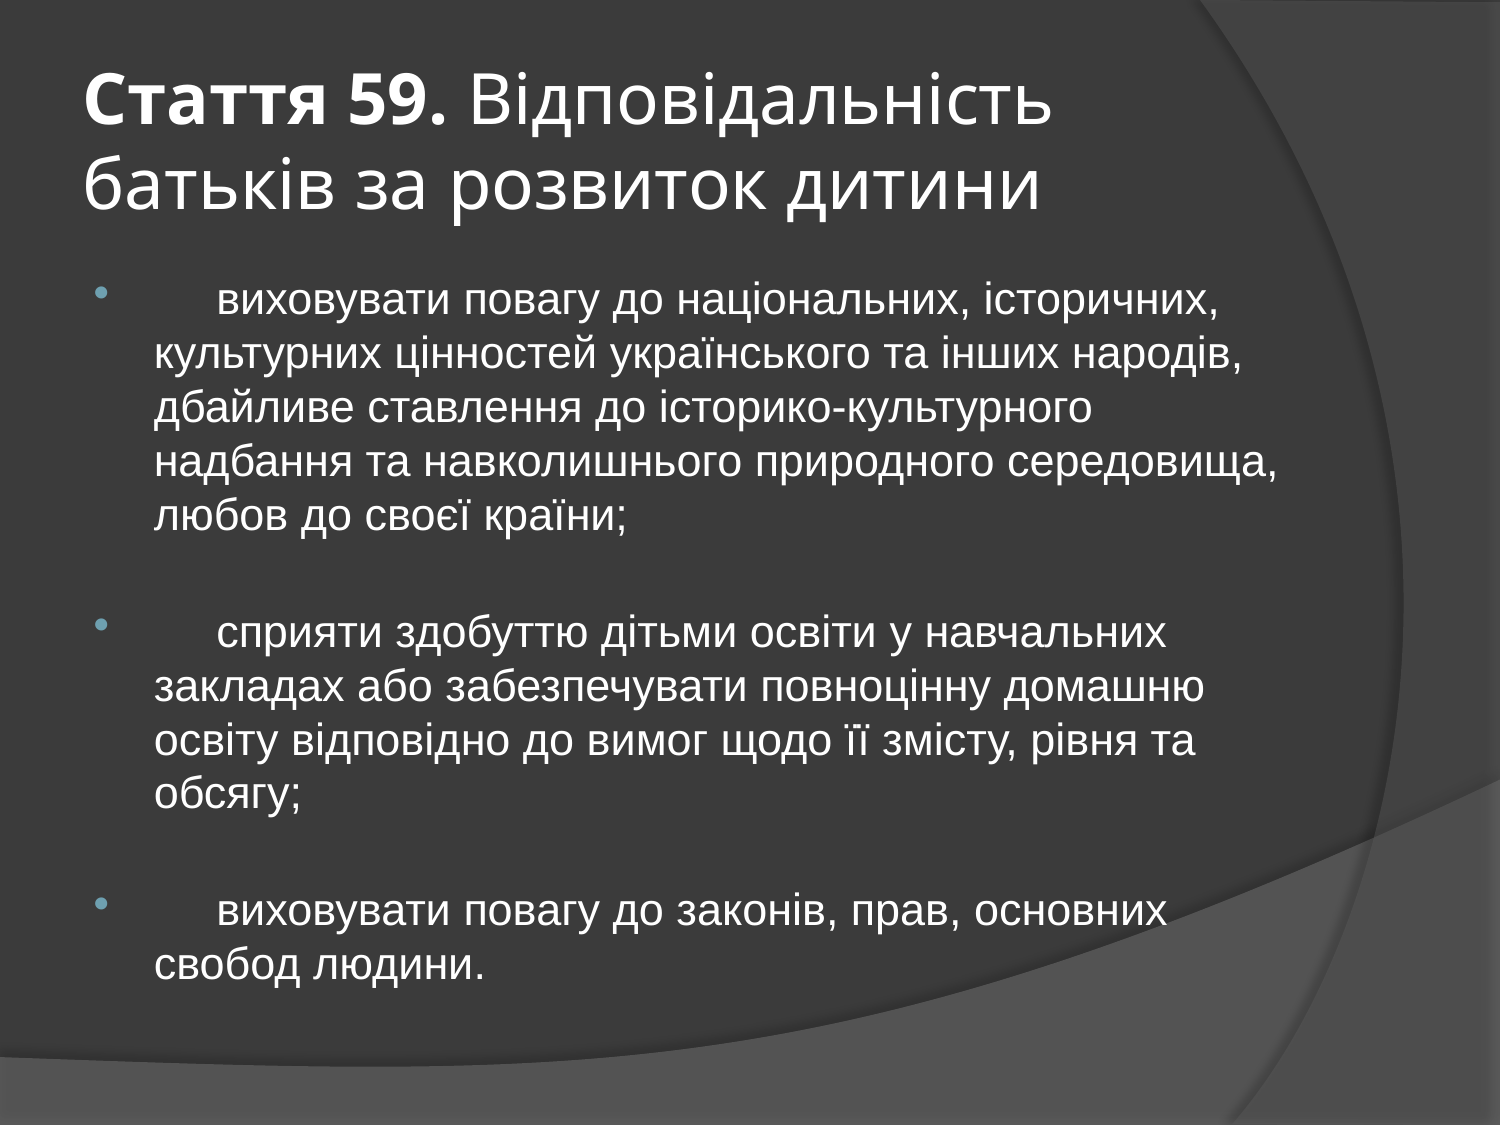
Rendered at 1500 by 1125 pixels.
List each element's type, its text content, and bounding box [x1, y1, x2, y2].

title Стаття 59. Відповідальність батьків за розвиток дитини [75, 45, 1300, 233]
list виховувати повагу до національних, історичних, культурних цінностей українського та інших народів, дбайливе ставлення до історико-культурного надбання та навколишнього природного середовища, любов до своєї країни; сприяти здобуттю дітьми освіти у навчальних закладах або забезпечувати повноцінну домашню освіту відповідно до вимог щодо її змісту, рівня та обсягу; виховувати повагу до законів, прав, основних свобод людини. [75, 262, 1300, 1005]
